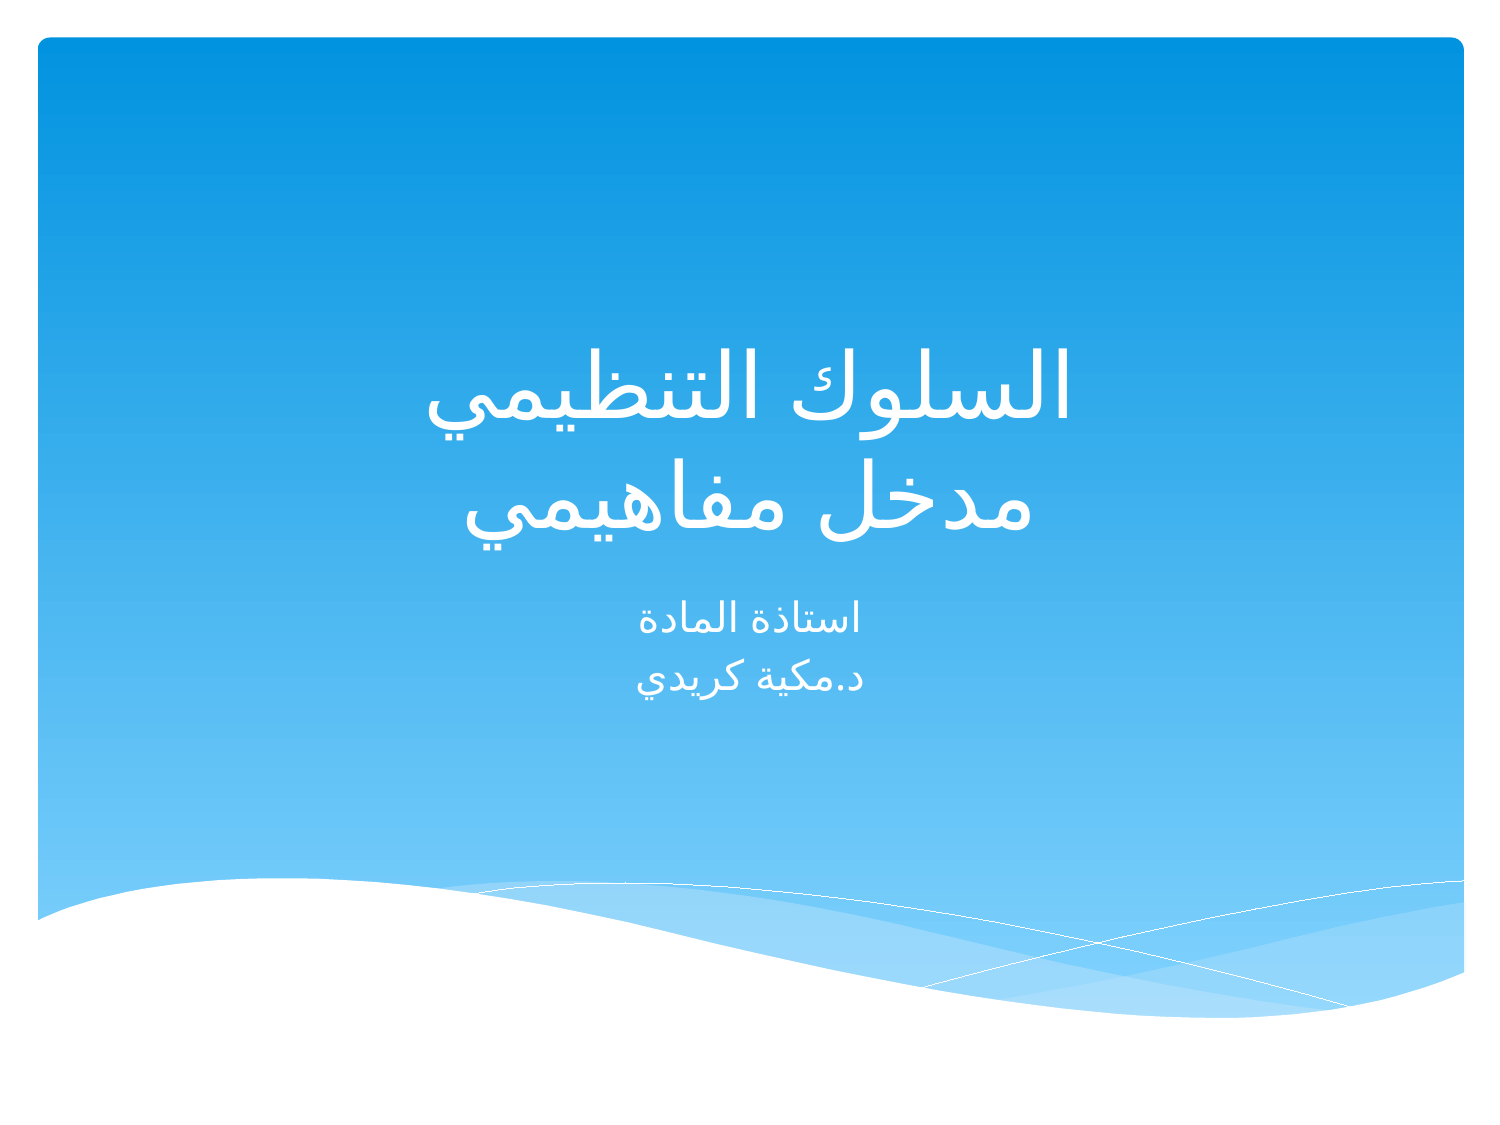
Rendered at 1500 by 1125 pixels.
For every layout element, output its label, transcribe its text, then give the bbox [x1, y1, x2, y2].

subtitle استاذة المادة د.مكية كريدي [225, 583, 1275, 825]
title السلوك التنظيمي مدخل مفاهيمي [112, 262, 1388, 555]
